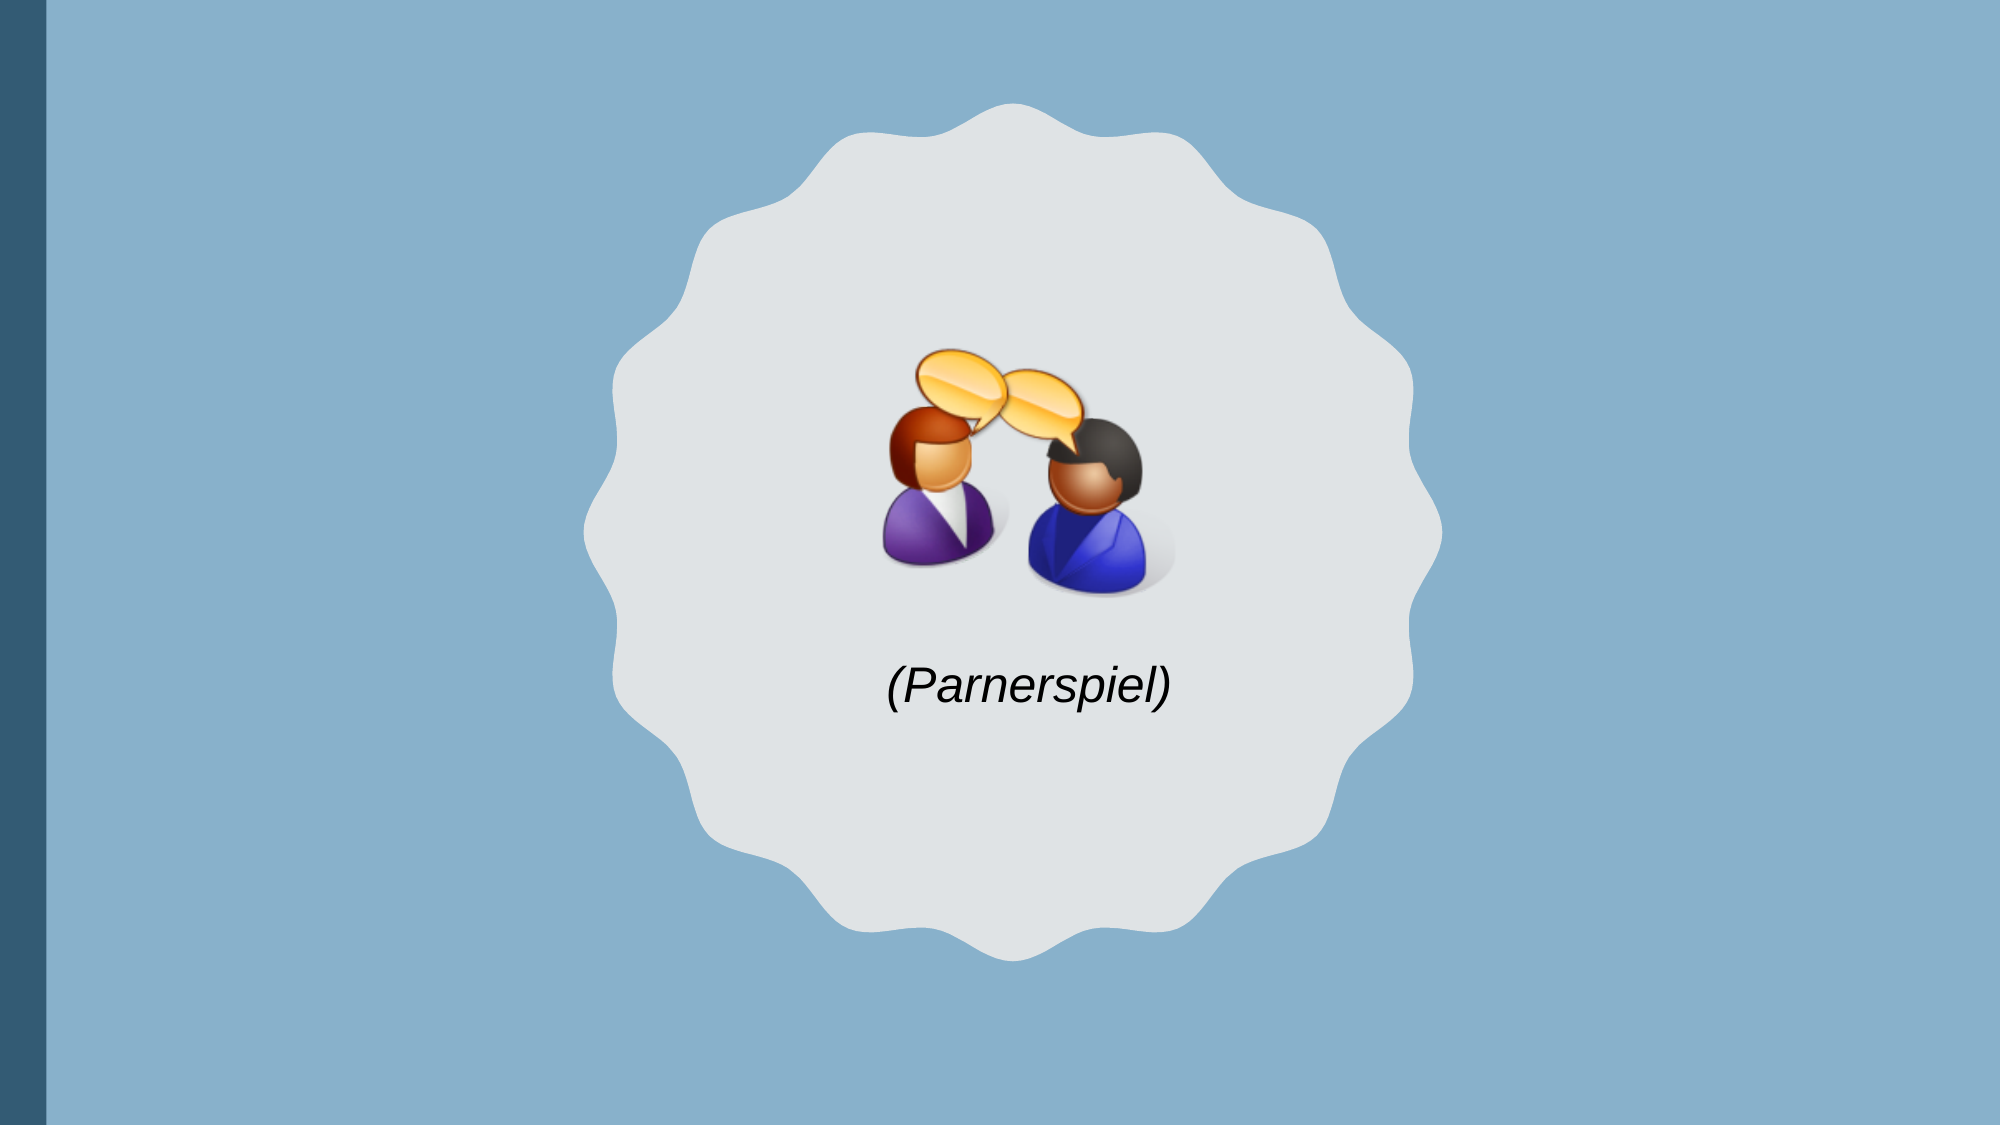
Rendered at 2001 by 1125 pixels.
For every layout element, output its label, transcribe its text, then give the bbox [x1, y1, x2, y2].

picture [881, 326, 1178, 622]
text_box (Parnerspiel) [840, 645, 1219, 720]
